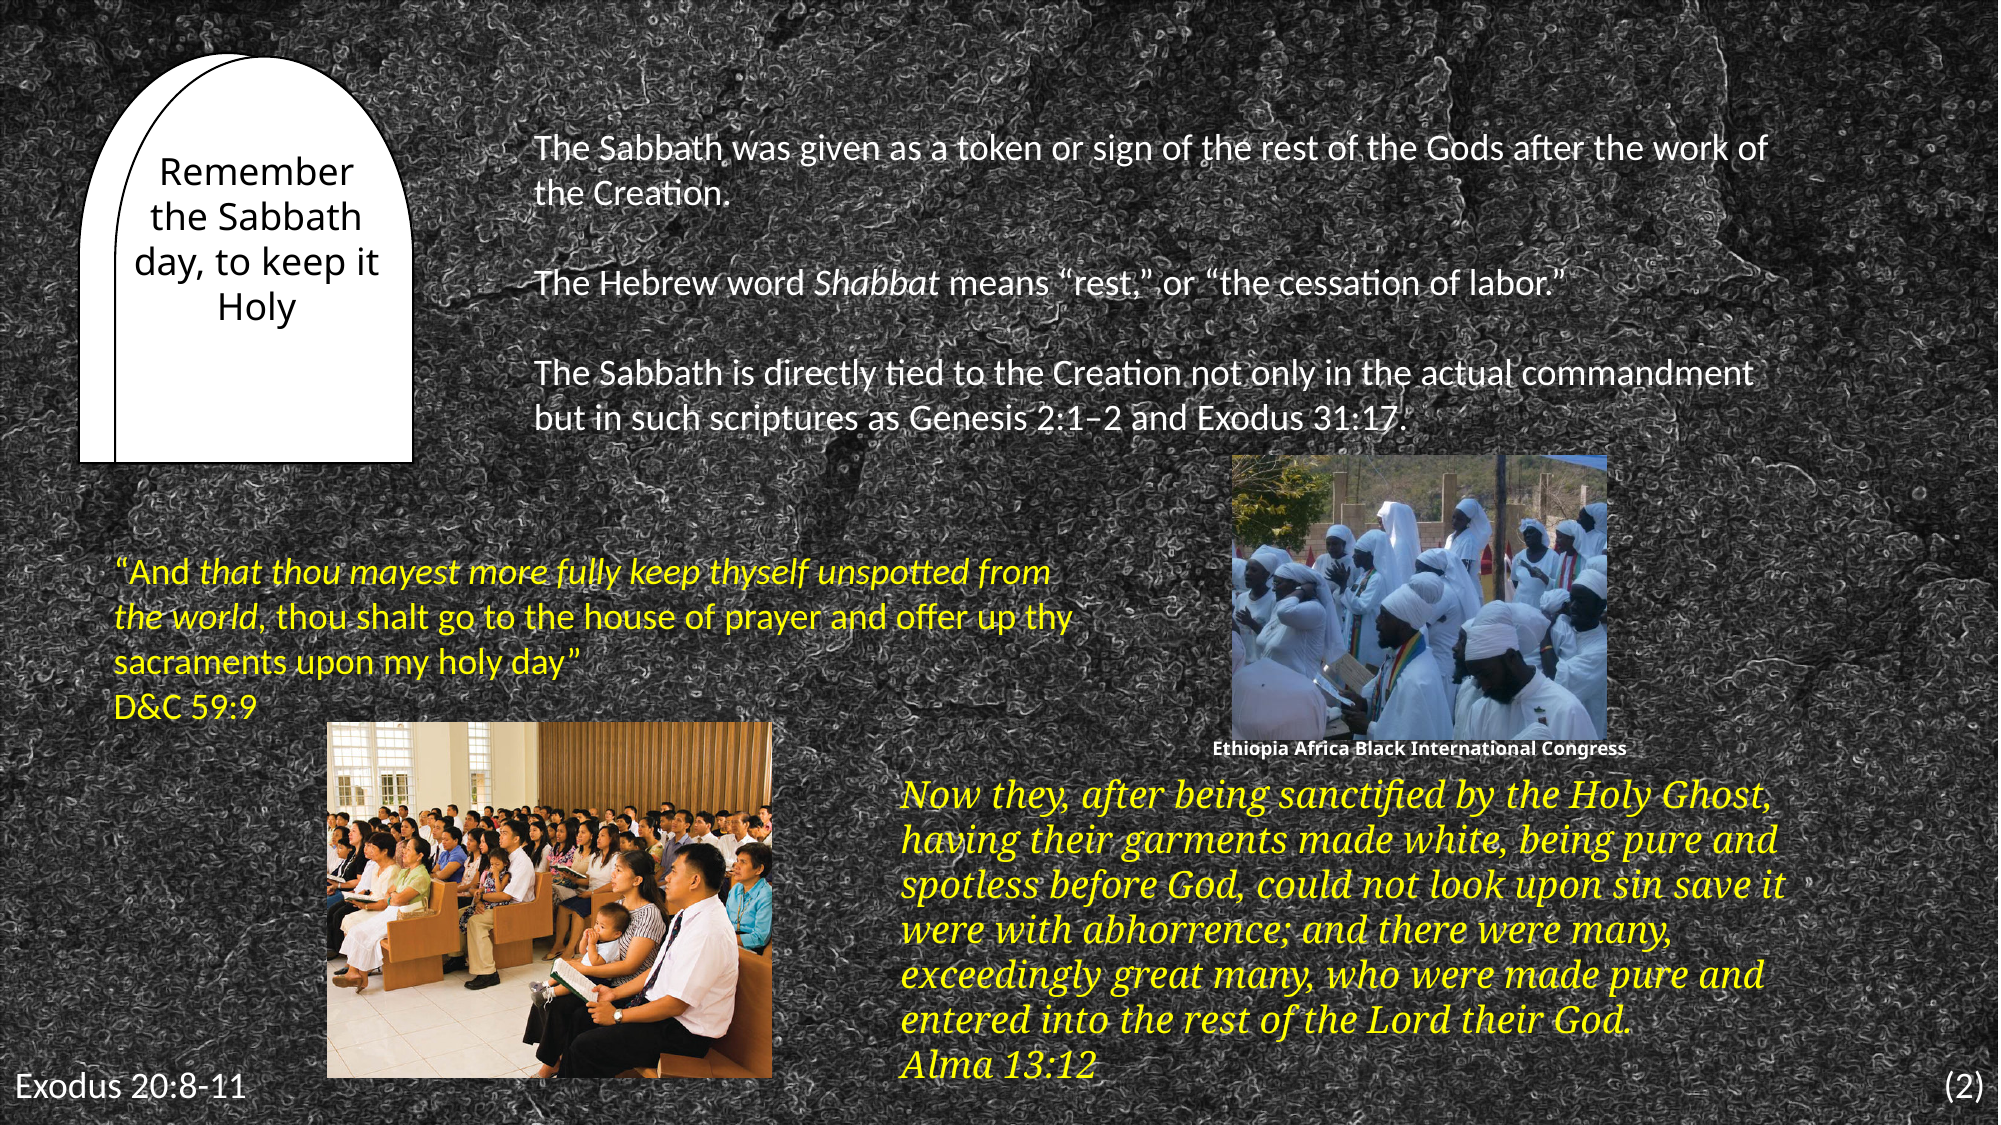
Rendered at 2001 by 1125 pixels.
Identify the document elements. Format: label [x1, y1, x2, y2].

text_box [78, 54, 414, 466]
picture [0, 0, 2000, 1125]
text_box [1183, 455, 1656, 768]
